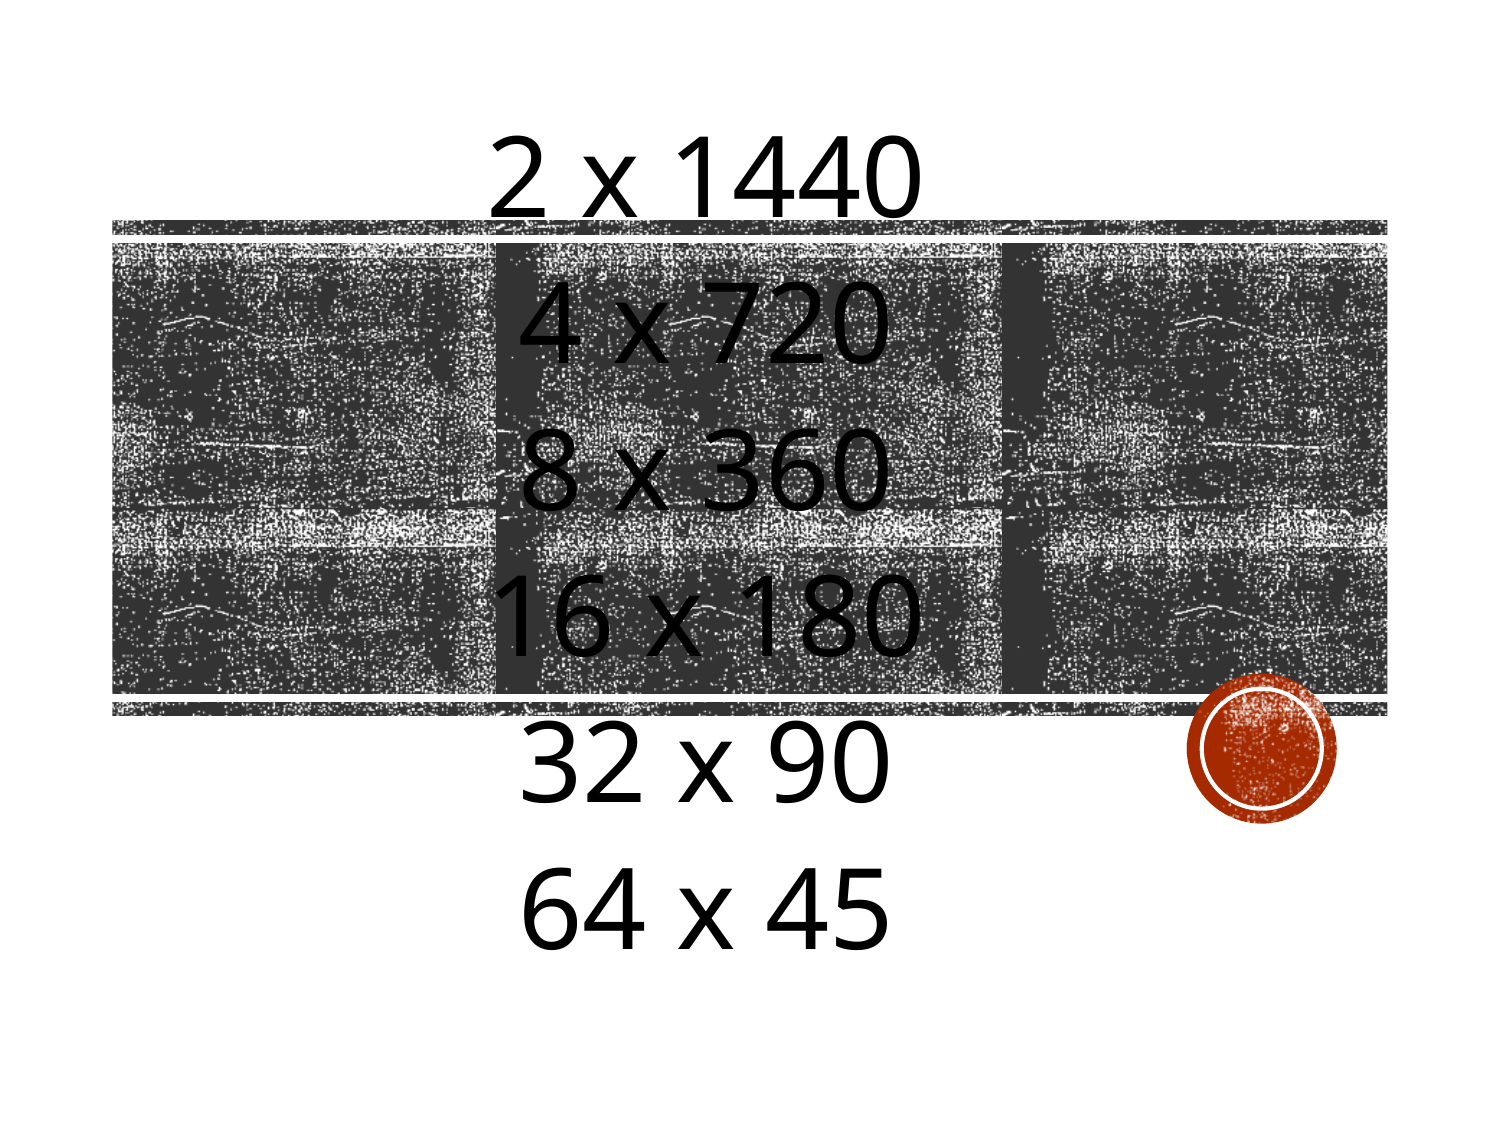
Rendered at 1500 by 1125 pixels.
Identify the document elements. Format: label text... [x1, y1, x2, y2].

subtitle 2 x 1440 4 x 720 8 x 360 16 x 180 32 x 90 64 x 45 [300, 112, 1113, 1063]
